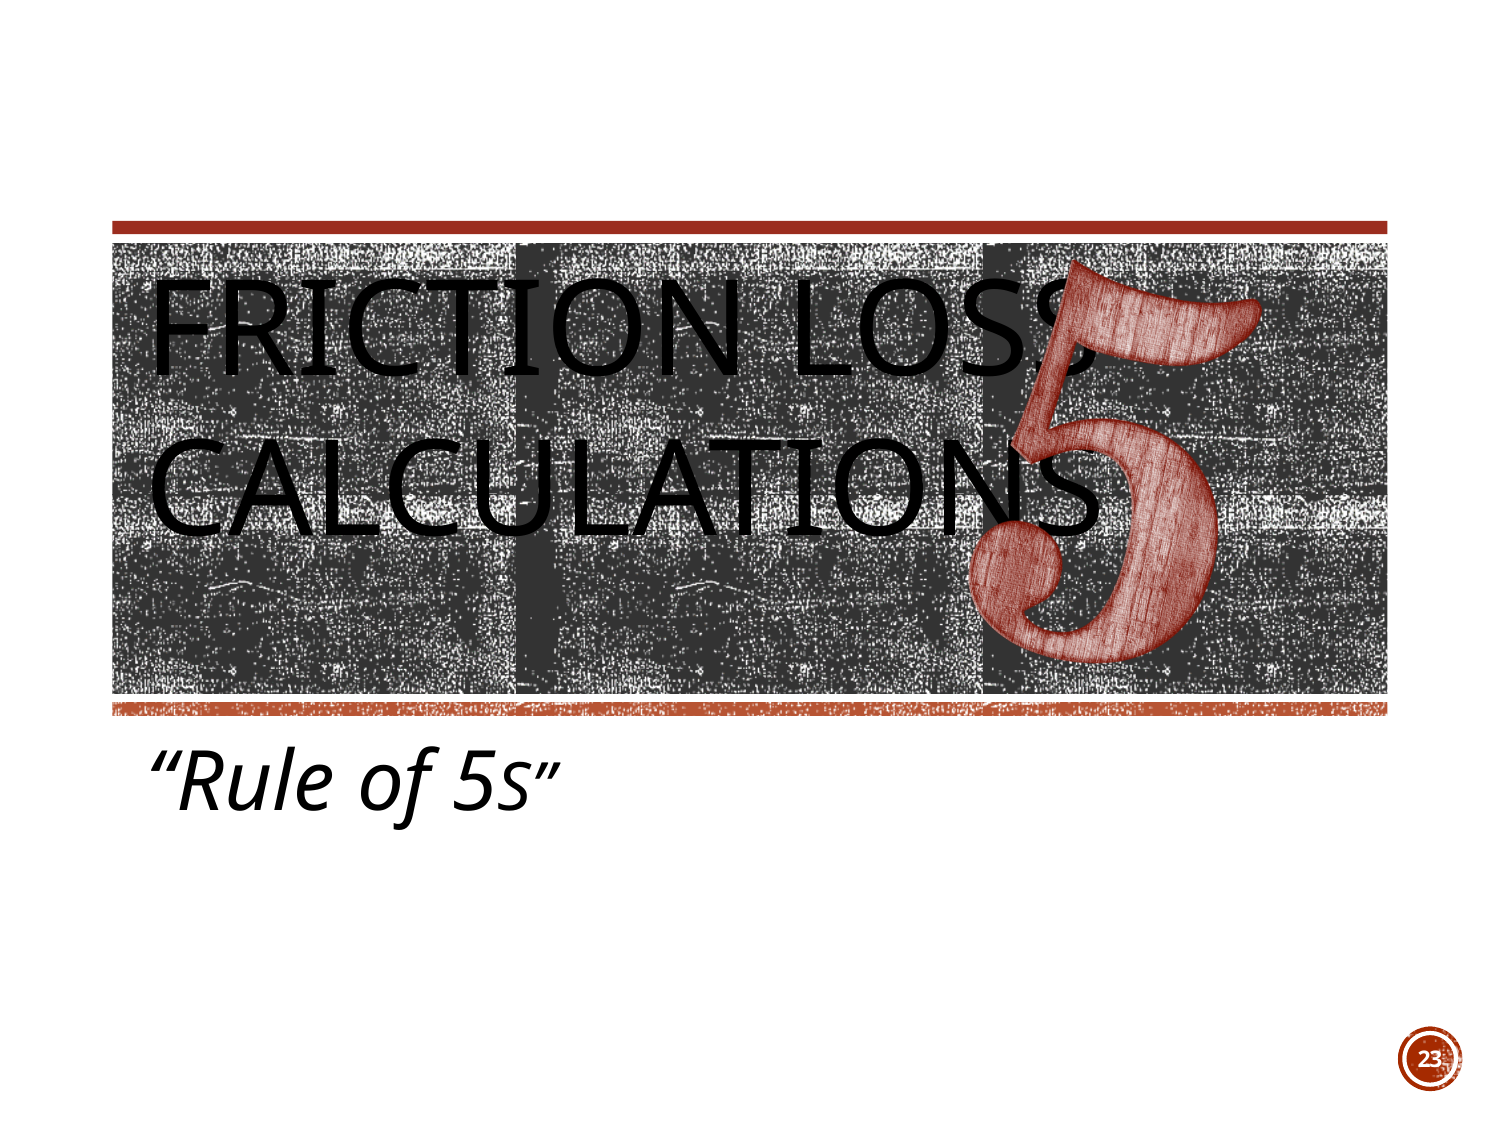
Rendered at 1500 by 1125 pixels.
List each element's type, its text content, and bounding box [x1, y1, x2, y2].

title Friction Loss Calculations [129, 234, 1375, 733]
picture [985, 266, 1238, 679]
subtitle “Rule of 5S” [131, 720, 1375, 896]
